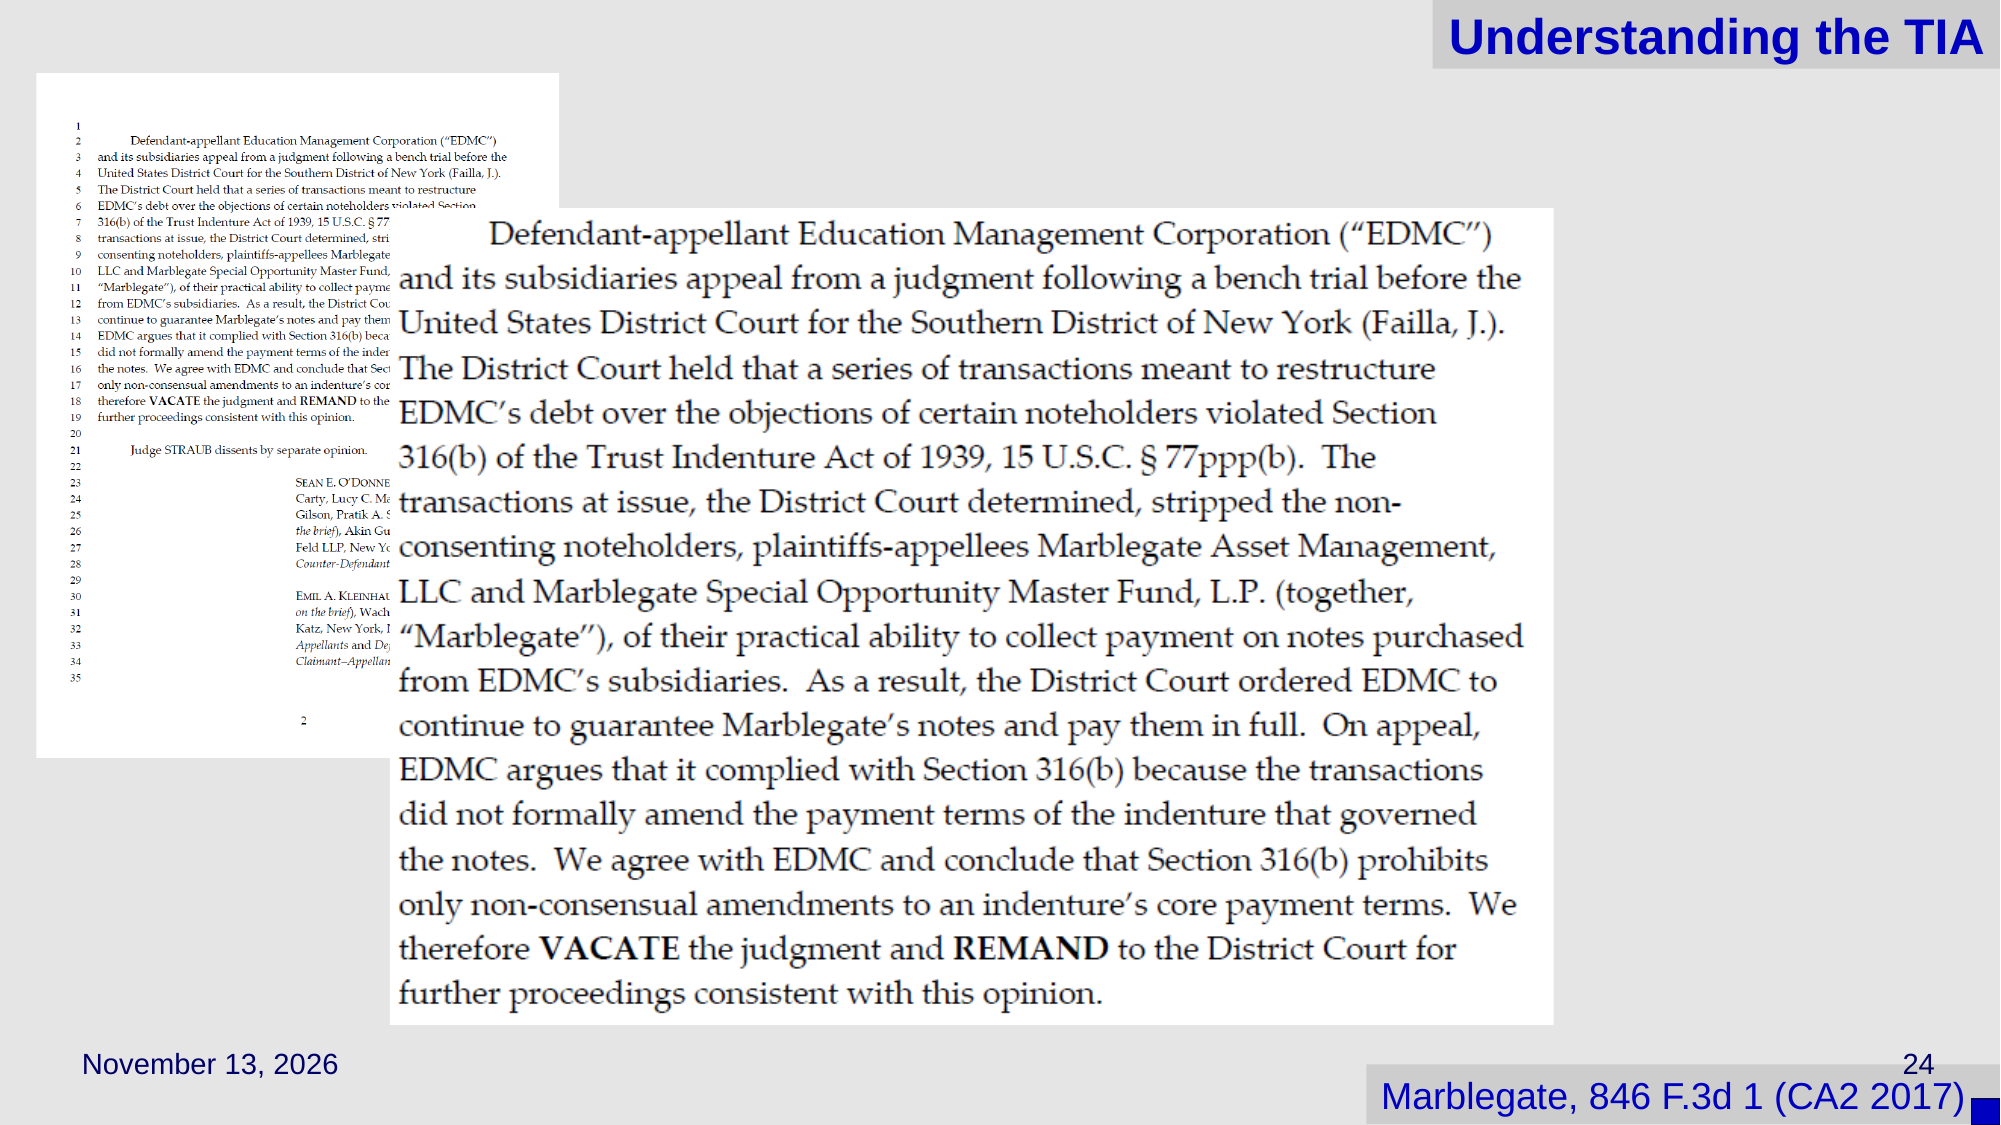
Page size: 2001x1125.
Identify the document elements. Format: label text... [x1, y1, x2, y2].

picture [35, 73, 1555, 1026]
text_box Marblegate, 846 F.3d 1 (CA2 2017) [1366, 1064, 2000, 1125]
title Understanding the TIA [1432, 0, 2000, 69]
slide_number 24 [1533, 1024, 1951, 1064]
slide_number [66, 1024, 484, 1101]
text_box [1971, 1099, 2000, 1125]
